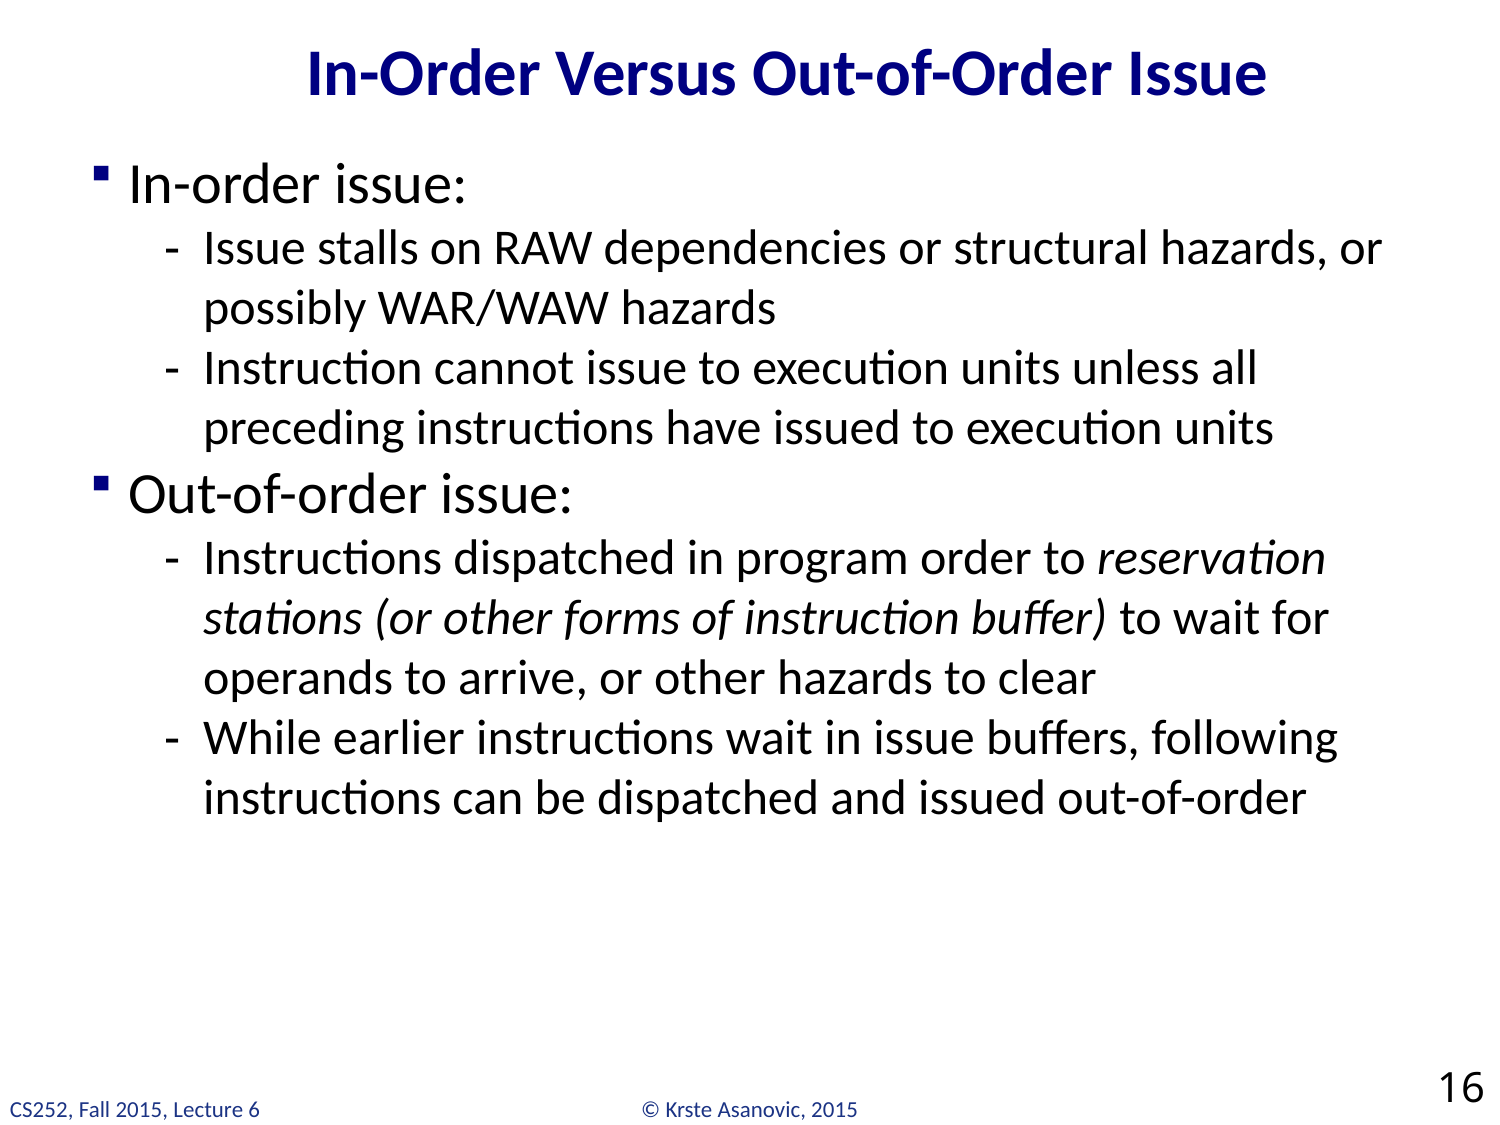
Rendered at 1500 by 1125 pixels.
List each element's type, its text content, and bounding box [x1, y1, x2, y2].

list In-order issue: Issue stalls on RAW dependencies or structural hazards, or possibly WAR/WAW hazards Instruction cannot issue to execution units unless all preceding instructions have issued to execution units Out-of-order issue: Instructions dispatched in program order to reservation stations (or other forms of instruction buffer) to wait for operands to arrive, or other hazards to clear While earlier instructions wait in issue buffers, following instructions can be dispatched and issued out-of-order [74, 137, 1425, 1051]
slide_number 16 [1362, 1085, 1500, 1125]
title In-Order Versus Out-of-Order Issue [199, 12, 1376, 126]
